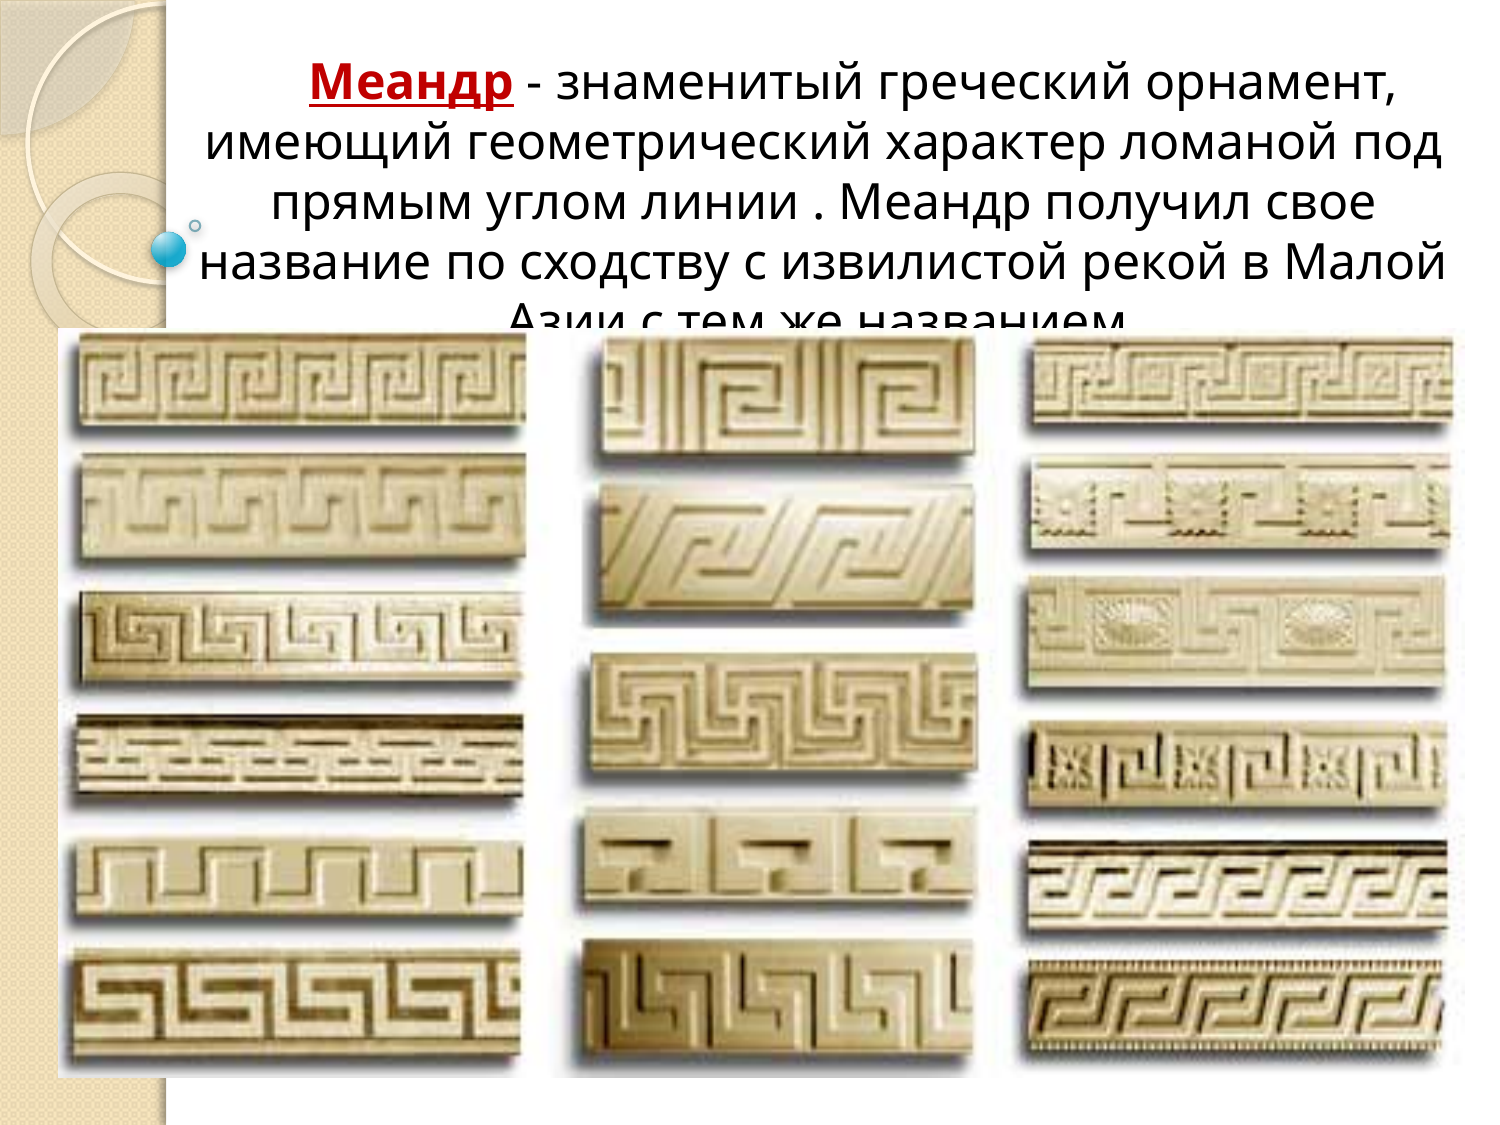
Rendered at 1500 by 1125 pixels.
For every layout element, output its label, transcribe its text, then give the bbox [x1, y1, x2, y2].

text_box Меандр - знаменитый греческий орнамент, имеющий геометрический характер ломаной под прямым углом линии . Меандр получил свое название по сходству с извилистой рекой в Малой Азии с тем же названием. [171, 42, 1477, 358]
picture [58, 327, 1466, 1079]
